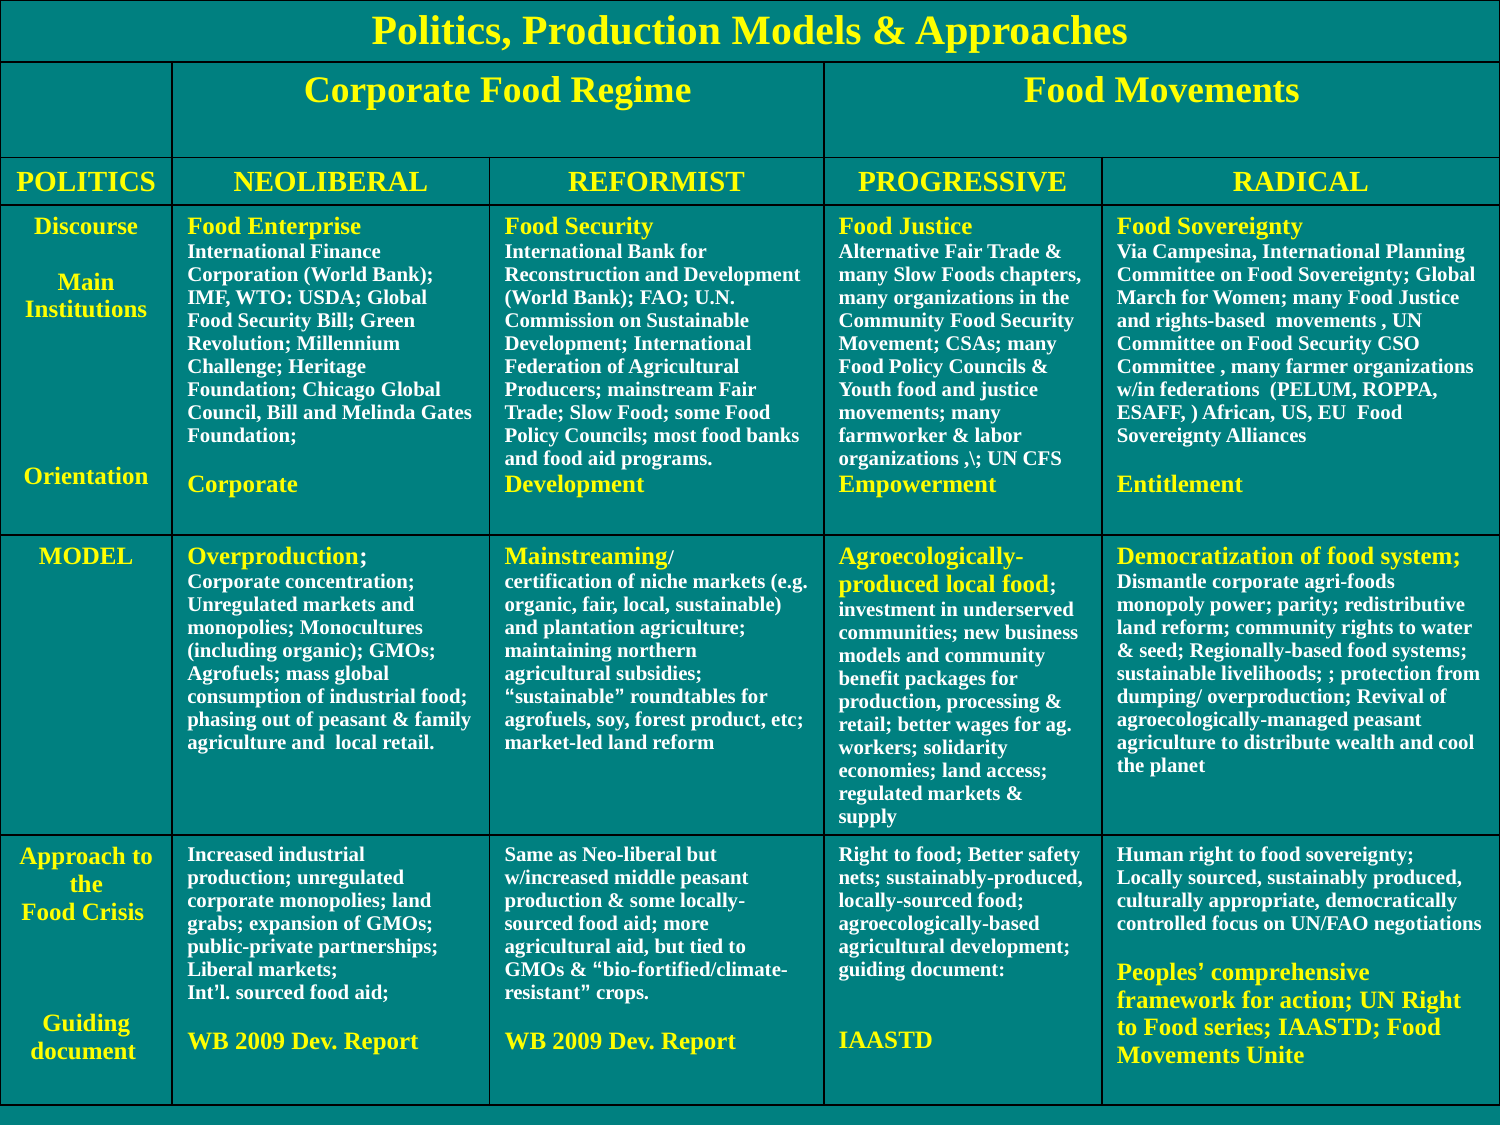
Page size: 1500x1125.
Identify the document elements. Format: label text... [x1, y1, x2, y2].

table_cell Food Sovereignty Via Campesina, International Planning Committee on Food Sovereignty; Global March for Women; many Food Justice and rights-based movements , UN Committee on Food Security CSO Committee , many farmer organizations w/in federations (PELUM, ROPPA, ESAFF, ) African, US, EU Food Sovereignty Alliances Entitlement [1103, 206, 1499, 534]
table_cell NEOLIBERAL [173, 158, 489, 204]
table_cell Right to food; Better safety nets; sustainably-produced, locally-sourced food; agroecologically-based agricultural development; guiding document: IAASTD [825, 836, 1101, 1104]
table_cell Approach to the Food Crisis Guiding document [1, 836, 171, 1104]
table_cell Increased industrial production; unregulated corporate monopolies; land grabs; expansion of GMOs; public-private partnerships; Liberal markets; Int’l. sourced food aid; WB 2009 Dev. Report [173, 836, 489, 1104]
table_cell MODEL [1, 536, 171, 834]
table_cell REFORMIST [490, 158, 823, 204]
table_cell Corporate Food Regime [173, 63, 823, 157]
table_cell [1, 63, 171, 157]
table_cell Food Enterprise International Finance Corporation (World Bank); IMF, WTO: USDA; Global Food Security Bill; Green Revolution; Millennium Challenge; Heritage Foundation; Chicago Global Council, Bill and Melinda Gates Foundation; Corporate [173, 206, 489, 534]
table_cell Food Justice Alternative Fair Trade & many Slow Foods chapters, many organizations in the Community Food Security Movement; CSAs; many Food Policy Councils & Youth food and justice movements; many farmworker & labor organizations ,\; UN CFS Empowerment [825, 206, 1101, 534]
table_header Politics, Production Models & Approaches [1, 1, 1499, 61]
table_cell Overproduction; Corporate concentration; Unregulated markets and monopolies; Monocultures (including organic); GMOs; Agrofuels; mass global consumption of industrial food; phasing out of peasant & family agriculture and local retail. [173, 536, 489, 834]
table_cell Human right to food sovereignty; Locally sourced, sustainably produced, culturally appropriate, democratically controlled focus on UN/FAO negotiations Peoples’ comprehensive framework for action; UN Right to Food series; IAASTD; Food Movements Unite [1103, 836, 1499, 1104]
table_cell Same as Neo-liberal but w/increased middle peasant production & some locally-sourced food aid; more agricultural aid, but tied to GMOs & “bio-fortified/climate-resistant” crops. WB 2009 Dev. Report [490, 836, 823, 1104]
table_cell Food Security International Bank for Reconstruction and Development (World Bank); FAO; U.N. Commission on Sustainable Development; International Federation of Agricultural Producers; mainstream Fair Trade; Slow Food; some Food Policy Councils; most food banks and food aid programs. Development [490, 206, 823, 534]
table_cell Agroecologically-produced local food; investment in underserved communities; new business models and community benefit packages for production, processing & retail; better wages for ag. workers; solidarity economies; land access; regulated markets & supply [825, 536, 1101, 834]
table_cell Food Movements [825, 63, 1499, 157]
table_cell RADICAL [1103, 158, 1499, 204]
table_cell PROGRESSIVE [825, 158, 1101, 204]
table_cell Democratization of food system; Dismantle corporate agri-foods monopoly power; parity; redistributive land reform; community rights to water & seed; Regionally-based food systems; sustainable livelihoods; ; protection from dumping/ overproduction; Revival of agroecologically-managed peasant agriculture to distribute wealth and cool the planet [1103, 536, 1499, 834]
table_cell Discourse Main Institutions Orientation [1, 206, 171, 534]
table_cell Mainstreaming/ certification of niche markets (e.g. organic, fair, local, sustainable) and plantation agriculture; maintaining northern agricultural subsidies; “sustainable” roundtables for agrofuels, soy, forest product, etc; market-led land reform [490, 536, 823, 834]
table_cell POLITICS [1, 158, 171, 204]
